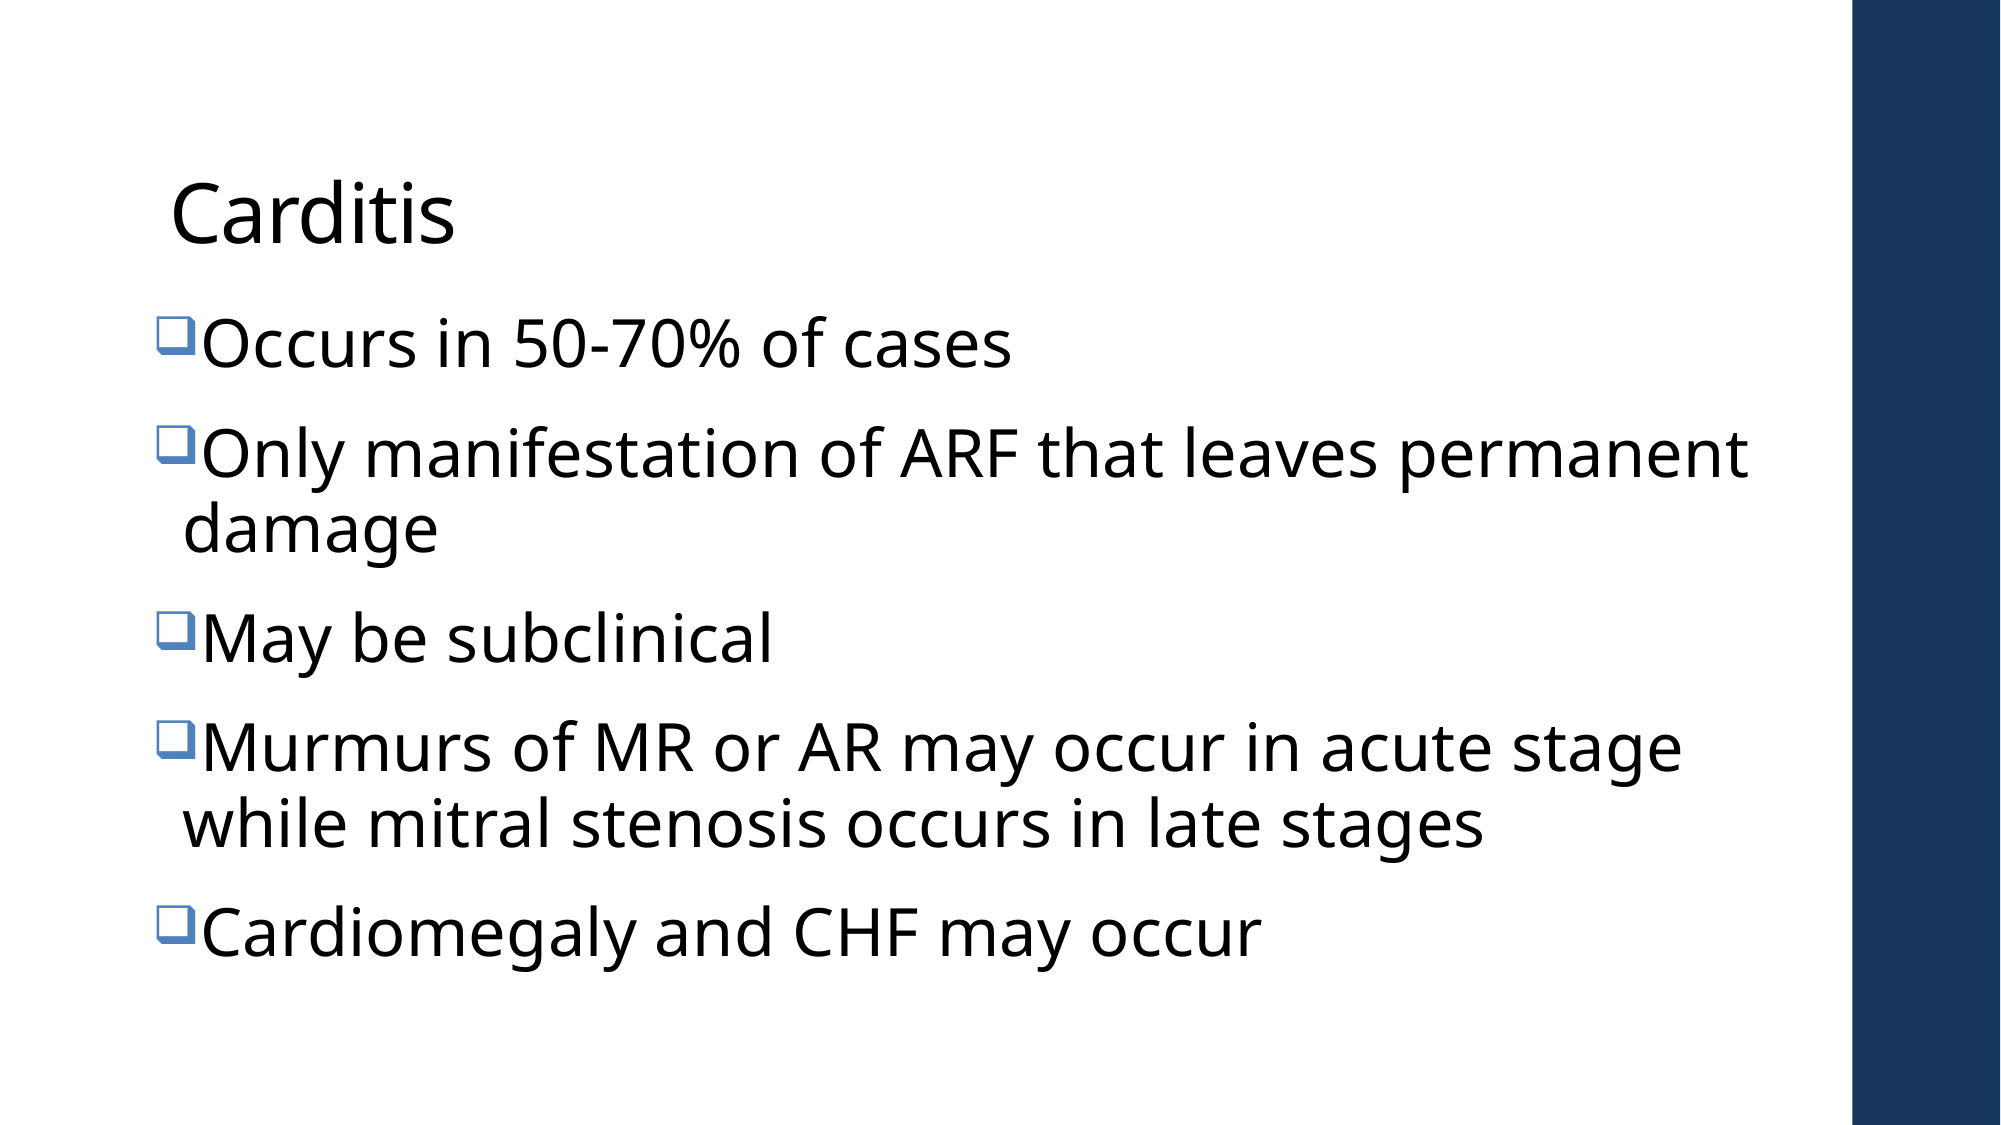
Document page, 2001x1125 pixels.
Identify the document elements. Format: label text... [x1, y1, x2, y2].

list Occurs in 50-70% of cases Only manifestation of ARF that leaves permanent damage May be subclinical Murmurs of MR or AR may occur in acute stage while mitral stenosis occurs in late stages Cardiomegaly and CHF may occur [137, 299, 1784, 1014]
title Carditis [154, 57, 1498, 276]
